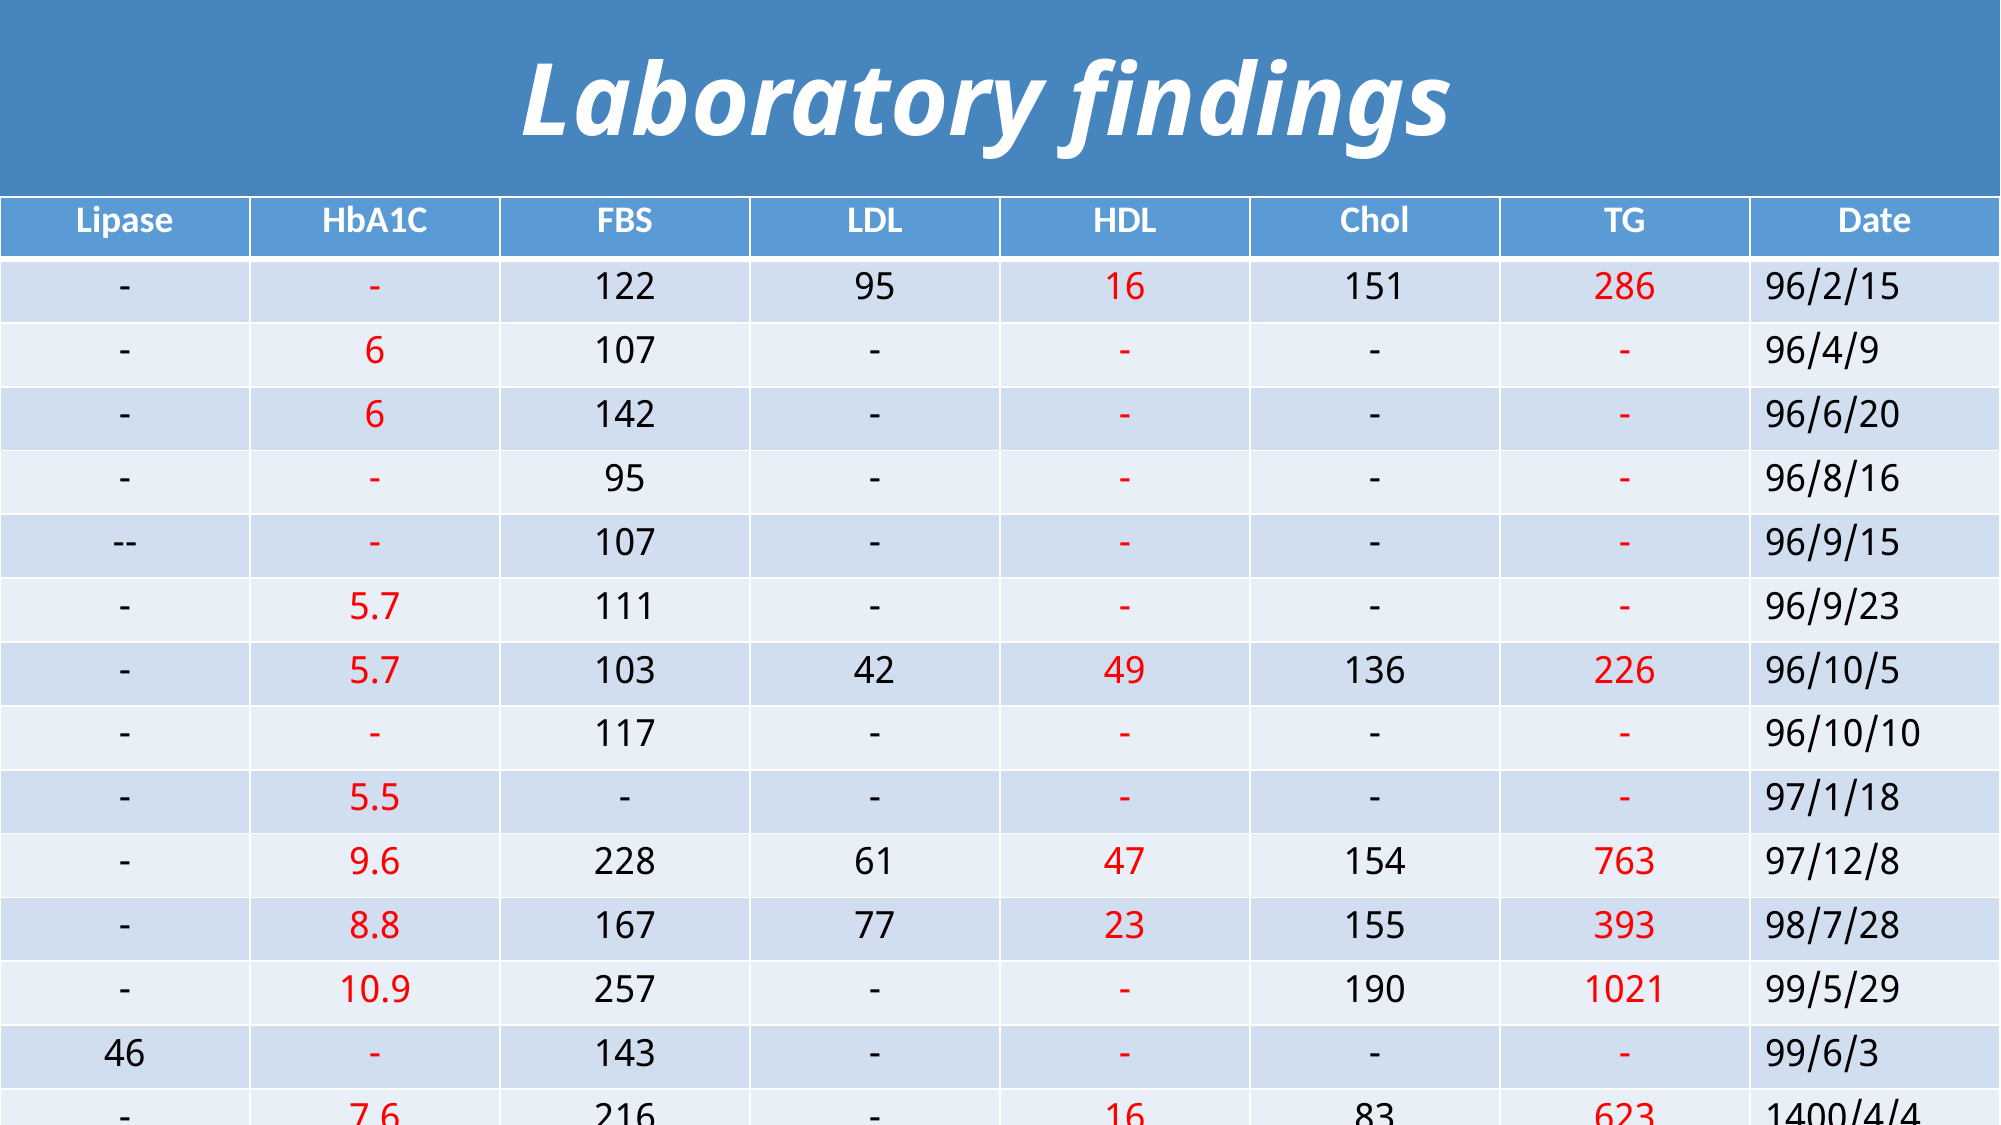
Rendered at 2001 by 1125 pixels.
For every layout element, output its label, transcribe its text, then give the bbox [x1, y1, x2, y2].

table_cell 23 [1001, 898, 1249, 960]
table_cell 151 [1251, 262, 1499, 322]
table_cell - [1, 451, 249, 513]
table_cell 107 [501, 515, 749, 577]
table_cell - [751, 388, 999, 450]
table_cell - [751, 1090, 999, 1125]
table_cell 96/9/15 [1751, 515, 1999, 577]
table_cell - [1251, 771, 1499, 833]
table_cell 83 [1251, 1090, 1499, 1125]
table_cell - [1001, 515, 1249, 577]
table_cell - [1, 262, 249, 322]
table_cell 99/5/29 [1751, 962, 1999, 1024]
table_cell 61 [751, 834, 999, 897]
table_cell 8.8 [251, 898, 499, 960]
table_cell - [1251, 324, 1499, 386]
table_cell 96/10/10 [1751, 707, 1999, 769]
table_cell - [1001, 579, 1249, 641]
table_header FBS [501, 198, 749, 256]
table_cell - [1001, 771, 1249, 833]
table_cell - [1501, 771, 1749, 833]
table_cell - [1, 643, 249, 705]
table_cell 623 [1501, 1090, 1749, 1125]
table_cell 190 [1251, 962, 1499, 1024]
table_cell 1400/4/4 [1751, 1090, 1999, 1125]
table_cell - [1001, 451, 1249, 513]
table_cell 97/1/18 [1751, 771, 1999, 833]
table_cell 1021 [1501, 962, 1749, 1024]
table_cell - [1501, 579, 1749, 641]
table_header HDL [1001, 198, 1249, 256]
table_cell - [1, 324, 249, 386]
table_cell - [1, 388, 249, 450]
table_cell - [1251, 707, 1499, 769]
table_header TG [1501, 198, 1749, 256]
table_cell 99/6/3 [1751, 1026, 1999, 1088]
table_cell - [1251, 1026, 1499, 1088]
table_cell - [1, 1090, 249, 1125]
table_cell 226 [1501, 643, 1749, 705]
table_cell - [1501, 1026, 1749, 1088]
table_cell 107 [501, 324, 749, 386]
table_header Date [1751, 198, 1999, 256]
table_cell 96/9/23 [1751, 579, 1999, 641]
table_header HbA1C [251, 198, 499, 256]
table_cell - [1501, 451, 1749, 513]
table_cell 95 [751, 262, 999, 322]
table_cell 95 [501, 451, 749, 513]
table_cell 143 [501, 1026, 749, 1088]
table_cell - [1001, 707, 1249, 769]
table_cell 763 [1501, 834, 1749, 897]
table_cell 228 [501, 834, 749, 897]
table_cell 7.6 [251, 1090, 499, 1125]
table_cell 16 [1001, 1090, 1249, 1125]
table_cell - [251, 515, 499, 577]
table_cell 167 [501, 898, 749, 960]
table_header Chol [1251, 198, 1499, 256]
table_cell - [1, 962, 249, 1024]
table_cell - [751, 515, 999, 577]
table_cell 47 [1001, 834, 1249, 897]
table_cell - [501, 771, 749, 833]
table_cell 6 [251, 388, 499, 450]
table_cell - [751, 451, 999, 513]
table_cell - [751, 962, 999, 1024]
table_cell - [751, 771, 999, 833]
table_cell 9.6 [251, 834, 499, 897]
table_cell 5.7 [251, 643, 499, 705]
table_cell 154 [1251, 834, 1499, 897]
table_cell 103 [501, 643, 749, 705]
table_cell - [1501, 324, 1749, 386]
table_cell 216 [501, 1090, 749, 1125]
title Laboratory findings [137, 59, 1863, 147]
table_cell - [1251, 579, 1499, 641]
table_cell - [251, 1026, 499, 1088]
table_cell - [751, 324, 999, 386]
table_cell 155 [1251, 898, 1499, 960]
table_cell 257 [501, 962, 749, 1024]
table_cell - [1251, 515, 1499, 577]
table_cell 96/6/20 [1751, 388, 1999, 450]
table_cell 122 [501, 262, 749, 322]
table_cell 96/2/15 [1751, 262, 1999, 322]
table_cell 96/4/9 [1751, 324, 1999, 386]
table_cell - [1, 579, 249, 641]
table_cell 49 [1001, 643, 1249, 705]
table_cell - [1501, 388, 1749, 450]
table_cell 5.7 [251, 579, 499, 641]
table_cell - [1501, 515, 1749, 577]
table_cell - [1251, 451, 1499, 513]
table_cell - [1, 707, 249, 769]
table_cell 10.9 [251, 962, 499, 1024]
table_cell 77 [751, 898, 999, 960]
table_cell 117 [501, 707, 749, 769]
table_cell - [1, 898, 249, 960]
table_cell - [1001, 388, 1249, 450]
table_cell - [1, 834, 249, 897]
table_cell - [751, 1026, 999, 1088]
table_cell - [751, 579, 999, 641]
table_cell - [251, 451, 499, 513]
table_cell 6 [251, 324, 499, 386]
table_cell 286 [1501, 262, 1749, 322]
table_header Lipase [1, 198, 249, 256]
table_cell 142 [501, 388, 749, 450]
table_header LDL [751, 198, 999, 256]
table_cell - [1251, 388, 1499, 450]
table_cell - [1001, 1026, 1249, 1088]
table_cell - [1001, 962, 1249, 1024]
table_cell 393 [1501, 898, 1749, 960]
table_cell 96/8/16 [1751, 451, 1999, 513]
table_cell - [251, 262, 499, 322]
table_cell - [251, 707, 499, 769]
table_cell 97/12/8 [1751, 834, 1999, 897]
table_cell - [1, 771, 249, 833]
table_cell 5.5 [251, 771, 499, 833]
table_cell 46 [1, 1026, 249, 1088]
table_cell - [751, 707, 999, 769]
table_cell 96/10/5 [1751, 643, 1999, 705]
table_cell 42 [751, 643, 999, 705]
table_cell 111 [501, 579, 749, 641]
table_cell -- [1, 515, 249, 577]
table_cell 16 [1001, 262, 1249, 322]
table_cell - [1001, 324, 1249, 386]
table_cell - [1501, 707, 1749, 769]
table_cell 136 [1251, 643, 1499, 705]
table_cell 98/7/28 [1751, 898, 1999, 960]
